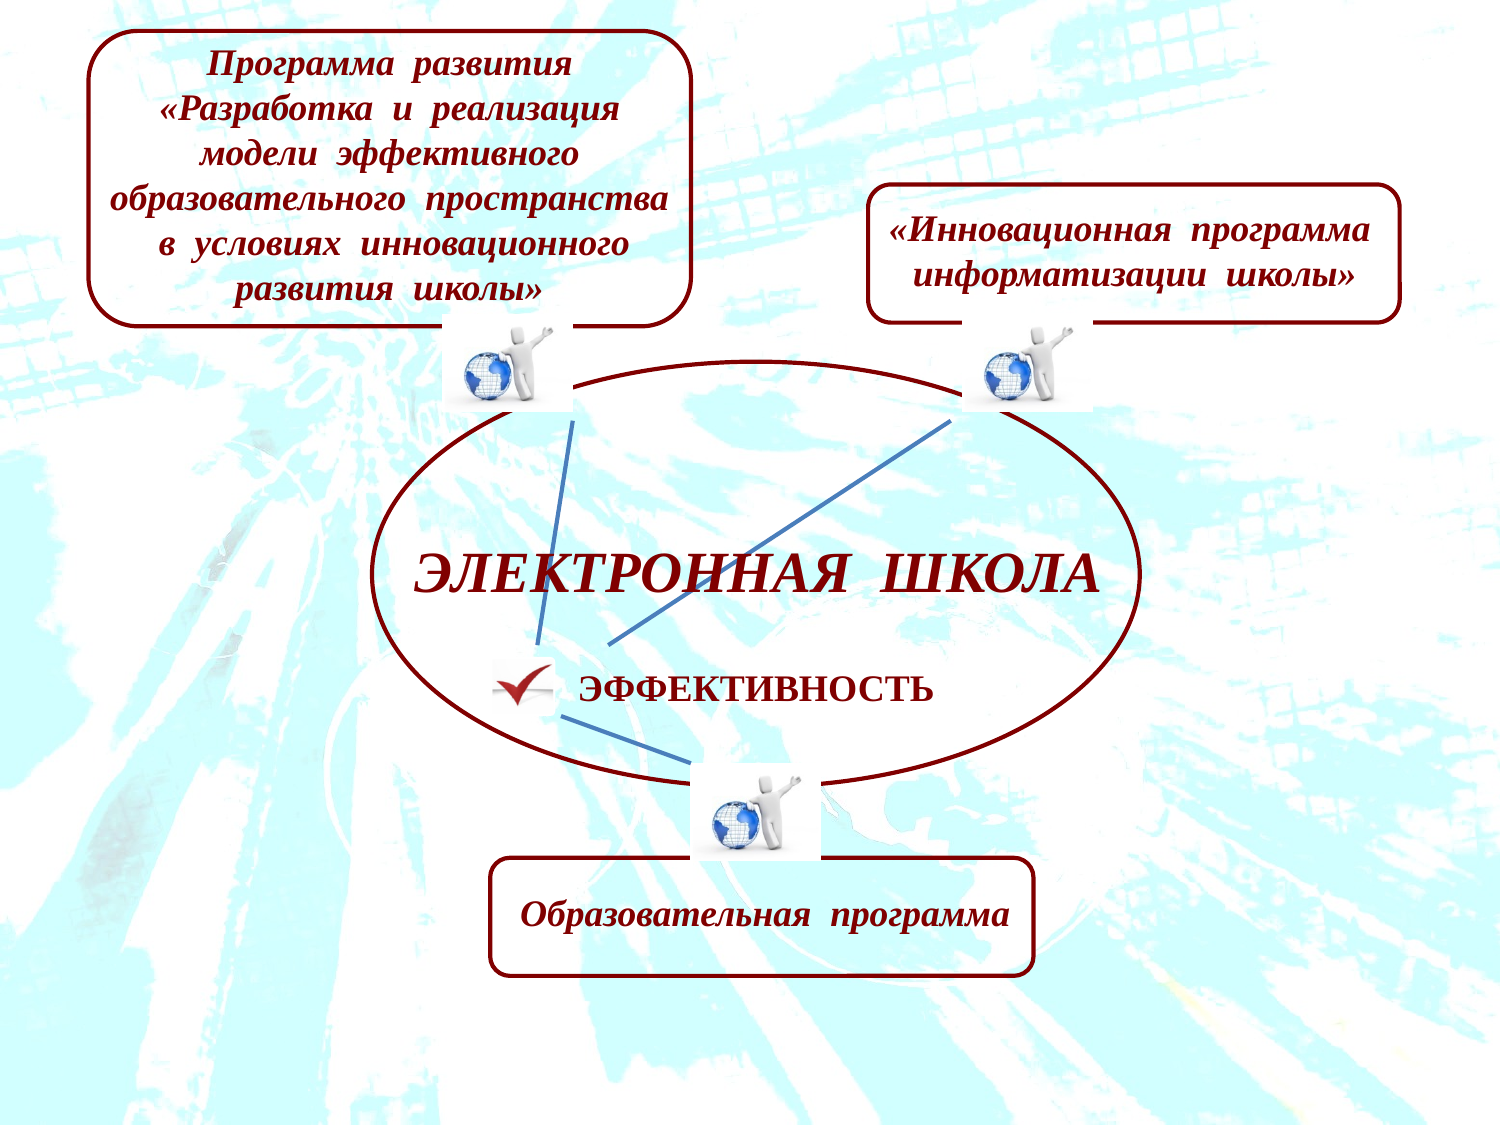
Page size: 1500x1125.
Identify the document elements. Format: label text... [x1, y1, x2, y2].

text_box [555, 359, 1142, 786]
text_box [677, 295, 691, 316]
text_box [560, 715, 692, 764]
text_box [608, 420, 952, 646]
text_box [866, 182, 1402, 325]
text_box [86, 28, 694, 329]
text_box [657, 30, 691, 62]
text_box [488, 855, 1036, 978]
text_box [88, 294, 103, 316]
picture [0, 0, 1500, 1125]
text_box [537, 420, 573, 646]
text_box [369, 420, 555, 758]
text_box ЭФФЕКТИВНОСТЬ [562, 656, 950, 717]
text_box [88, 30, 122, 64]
